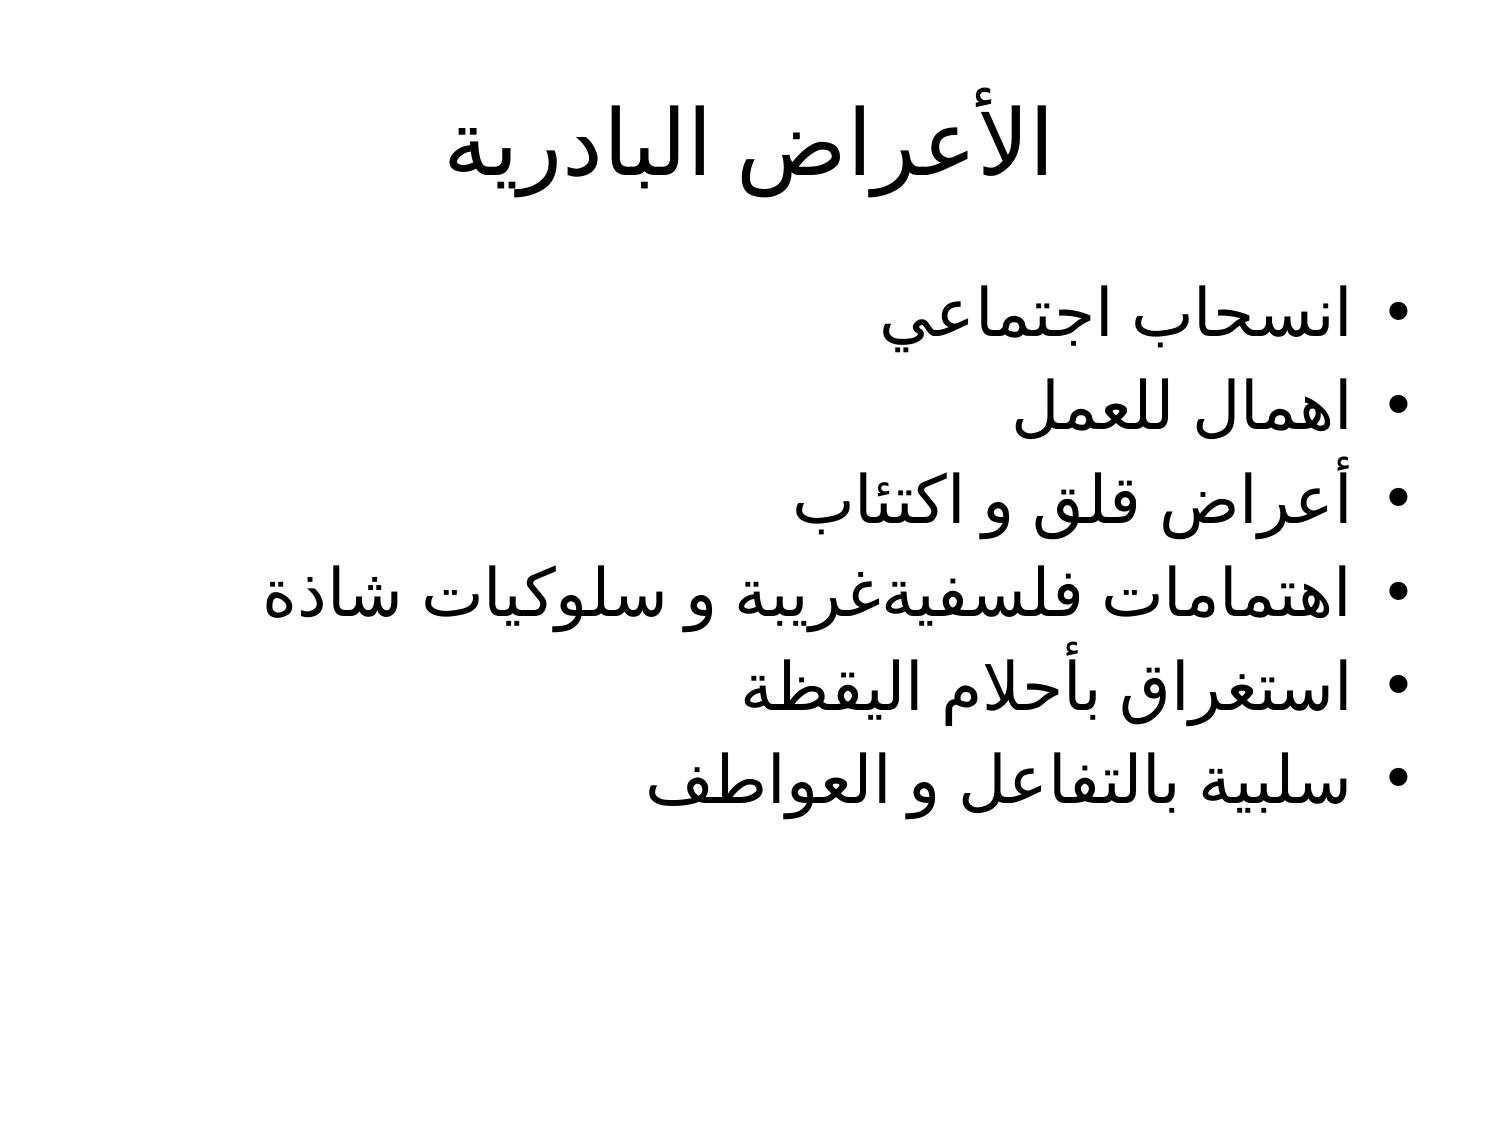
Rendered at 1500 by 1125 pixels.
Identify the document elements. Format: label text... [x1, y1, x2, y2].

title الأعراض البادرية [75, 45, 1425, 233]
list انسحاب اجتماعي اهمال للعمل أعراض قلق و اكتئاب اهتمامات فلسفيةغريبة و سلوكيات شاذة استغراق بأحلام اليقظة سلبية بالتفاعل و العواطف [75, 262, 1425, 1005]
